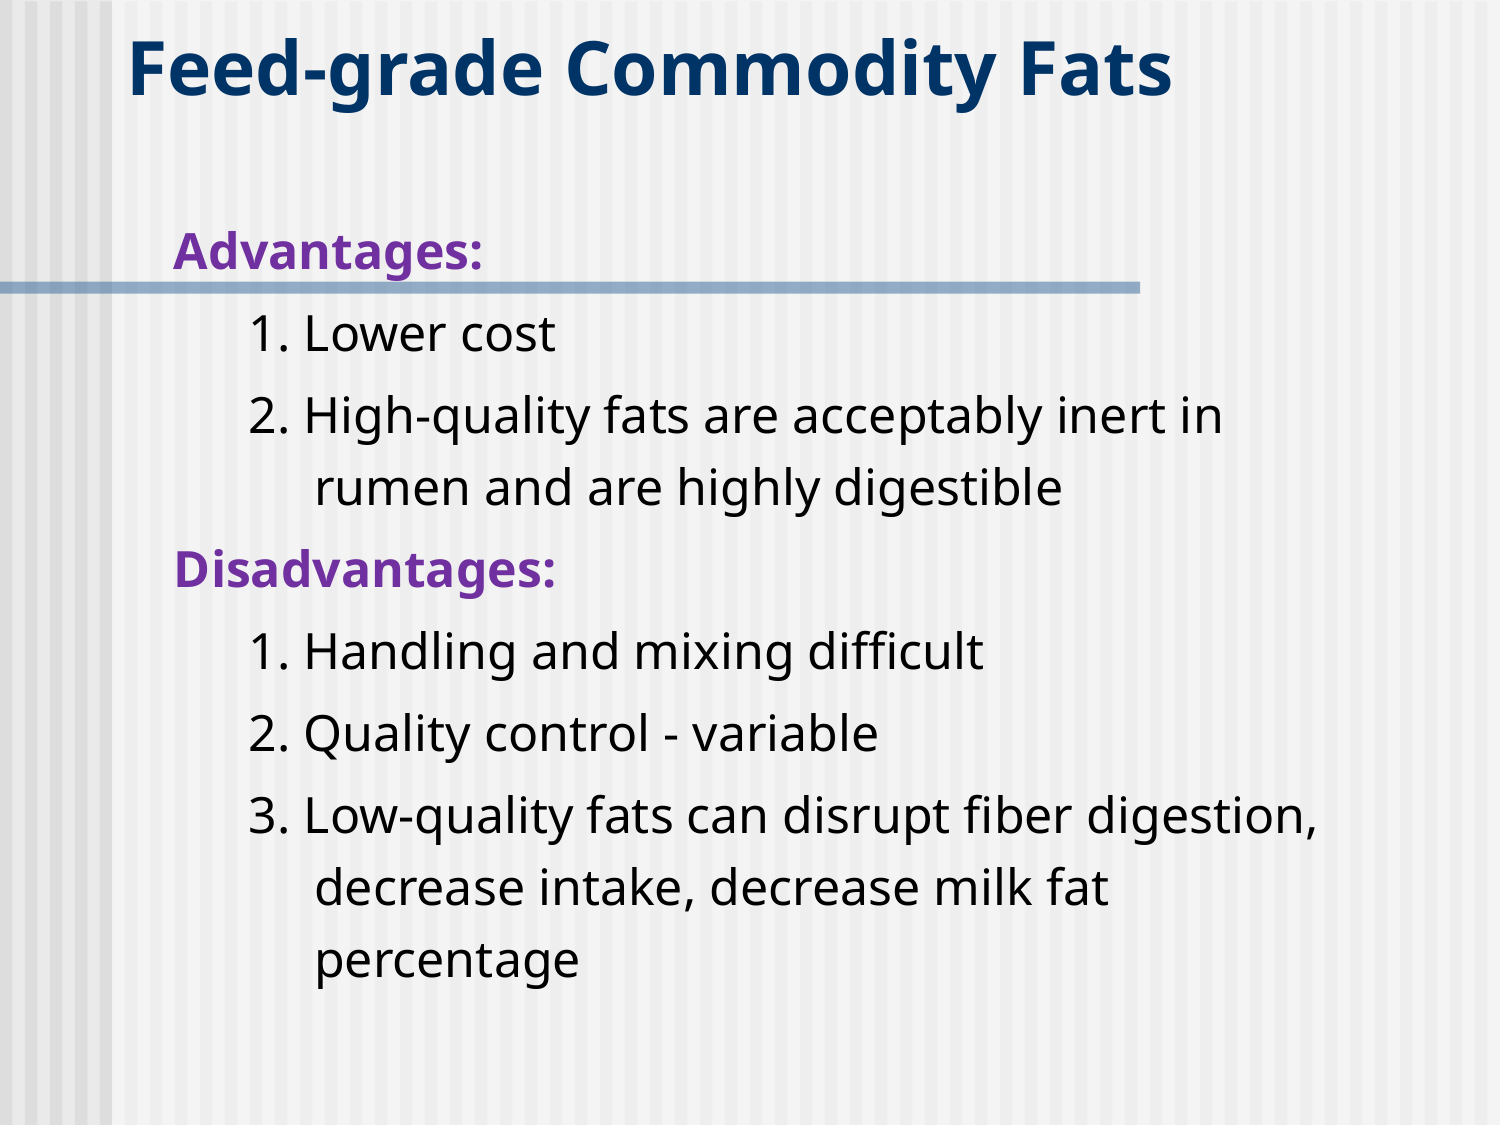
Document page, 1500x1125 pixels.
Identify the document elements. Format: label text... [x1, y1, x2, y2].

list Advantages: 1. Lower cost 2. High-quality fats are acceptably inert in rumen and are highly digestible Disadvantages: 1. Handling and mixing difficult 2. Quality control - variable 3. Low-quality fats can disrupt fiber digestion, decrease intake, decrease milk fat percentage [159, 199, 1364, 1054]
title Feed-grade Commodity Fats [112, 12, 1467, 119]
